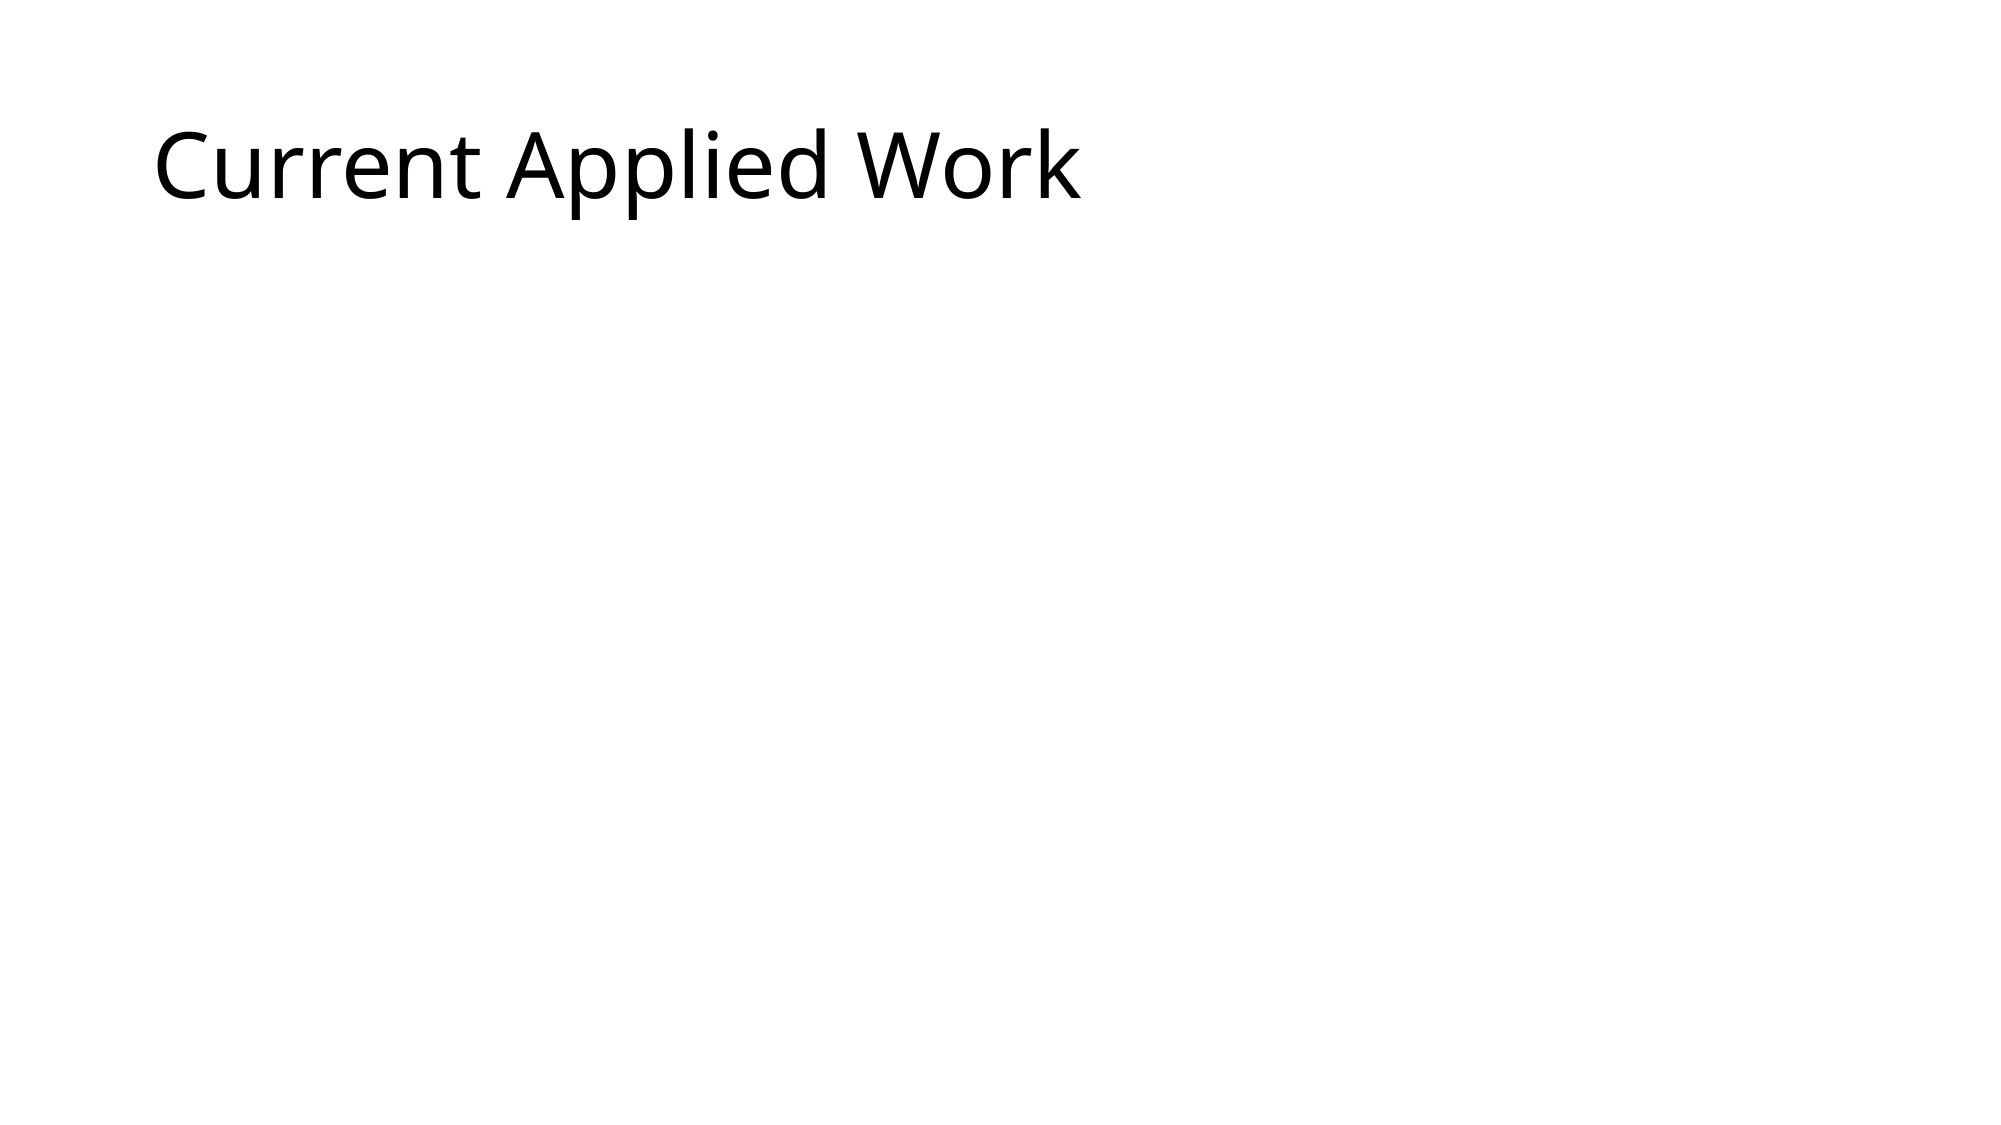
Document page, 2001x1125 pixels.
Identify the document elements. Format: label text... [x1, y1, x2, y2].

title Current Applied Work [137, 59, 1863, 278]
